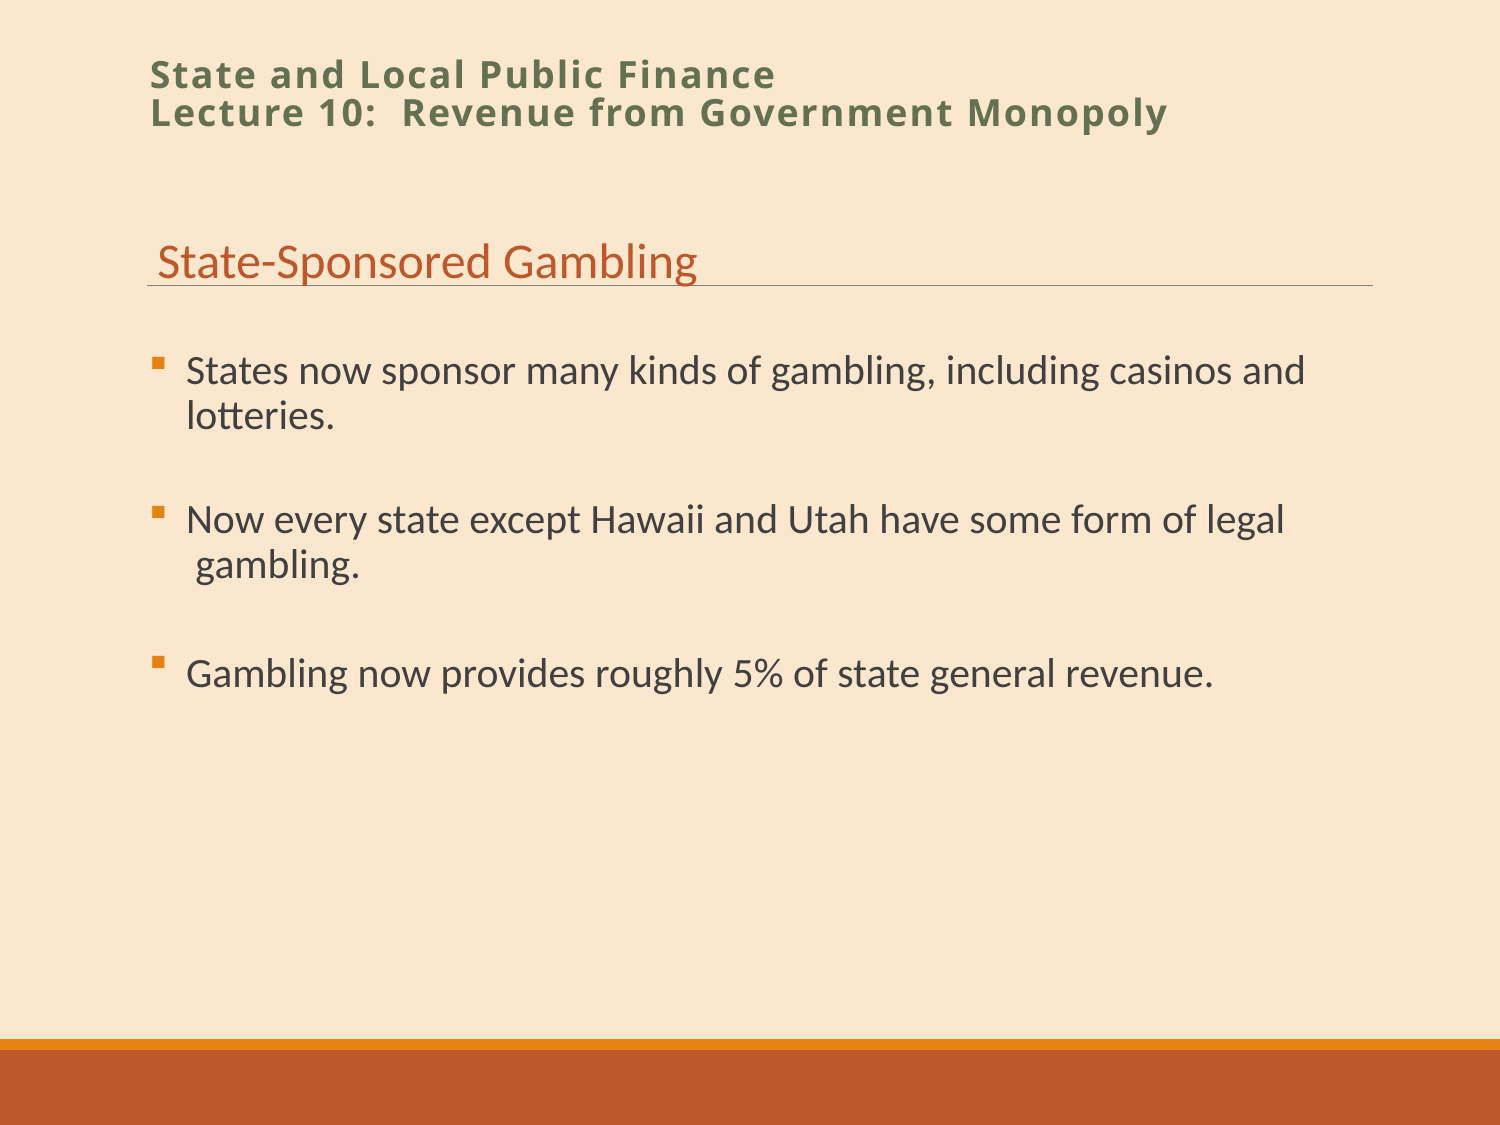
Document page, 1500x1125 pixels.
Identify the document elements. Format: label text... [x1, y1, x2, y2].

list States now sponsor many kinds of gambling, including casinos and lotteries. Now every state except Hawaii and Utah have some form of legal gambling. Gambling now provides roughly 5% of state general revenue. [148, 275, 1359, 1003]
text_box State and Local Public Finance Lecture 10: Revenue from Government Monopoly [135, 50, 1373, 147]
text_box State-Sponsored Gambling [142, 221, 713, 297]
